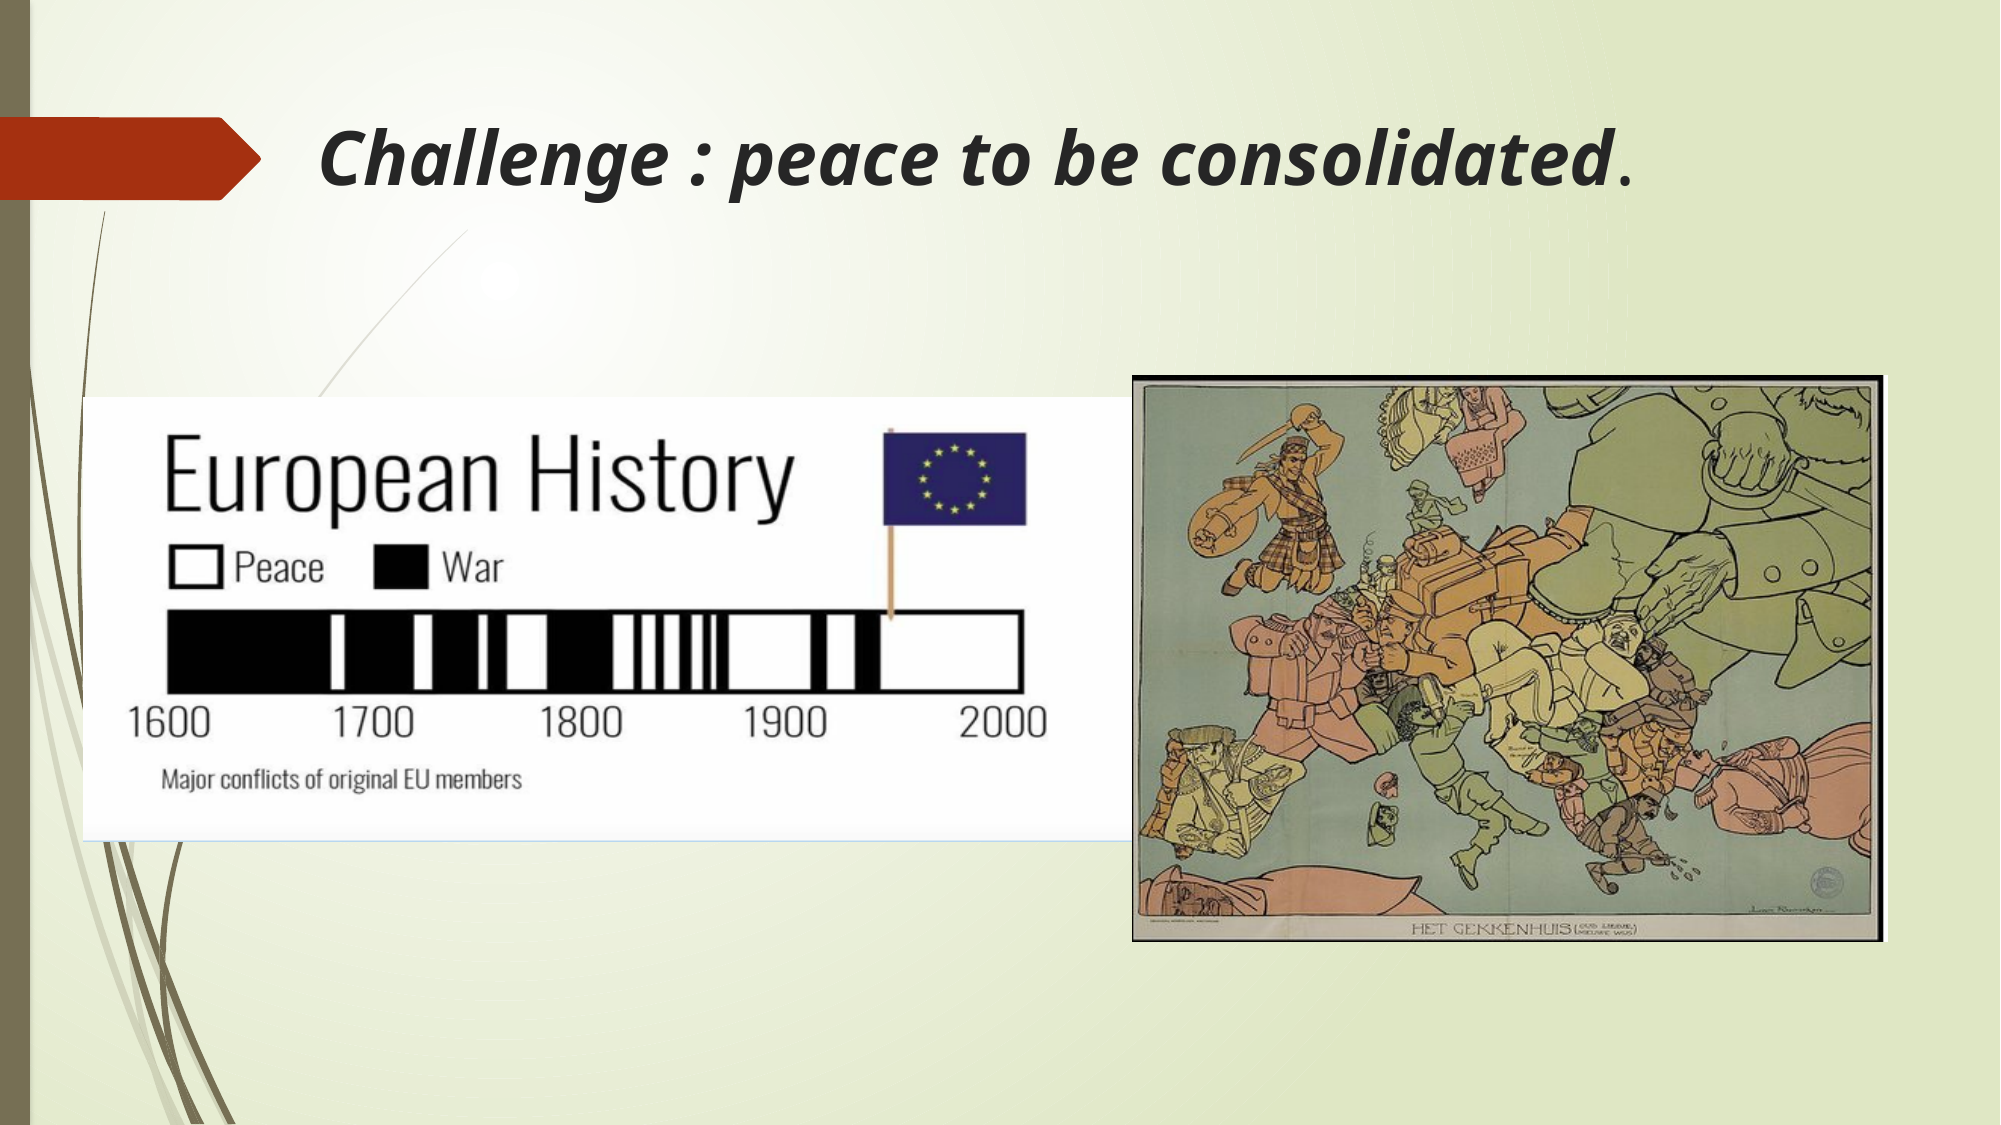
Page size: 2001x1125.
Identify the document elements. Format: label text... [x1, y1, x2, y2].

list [1131, 375, 1888, 942]
title Challenge : peace to be consolidated. [302, 102, 1888, 234]
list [83, 397, 1127, 842]
